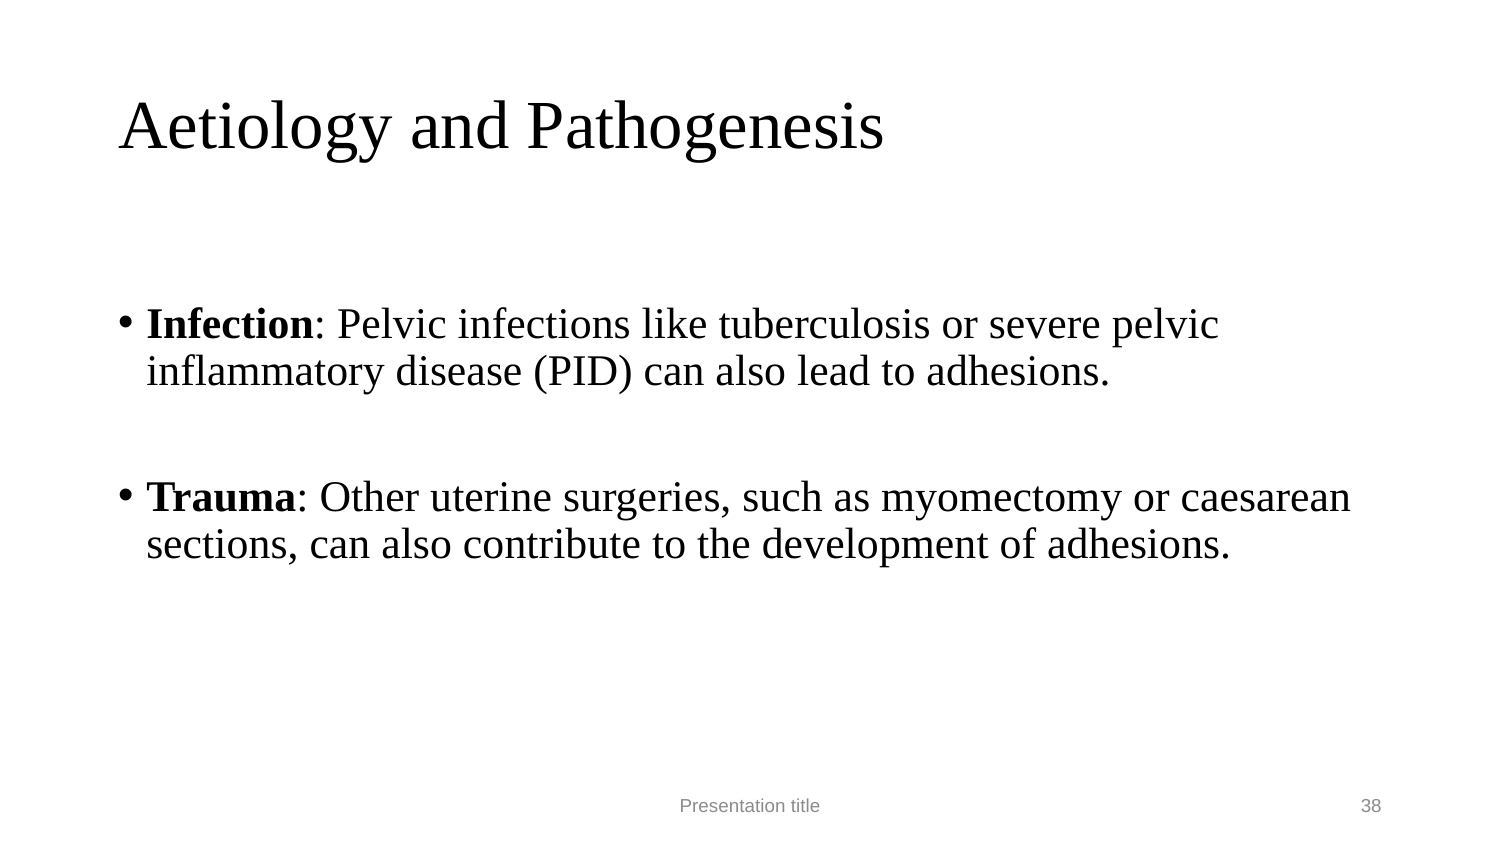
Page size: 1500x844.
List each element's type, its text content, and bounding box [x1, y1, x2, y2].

title Aetiology and Pathogenesis [103, 44, 1397, 208]
list Infection: Pelvic infections like tuberculosis or severe pelvic inflammatory disease (PID) can also lead to adhesions. Trauma: Other uterine surgeries, such as myomectomy or caesarean sections, can also contribute to the development of adhesions. [103, 224, 1397, 760]
slide_number 38 [1059, 782, 1397, 827]
footer Presentation title [496, 782, 1004, 827]
